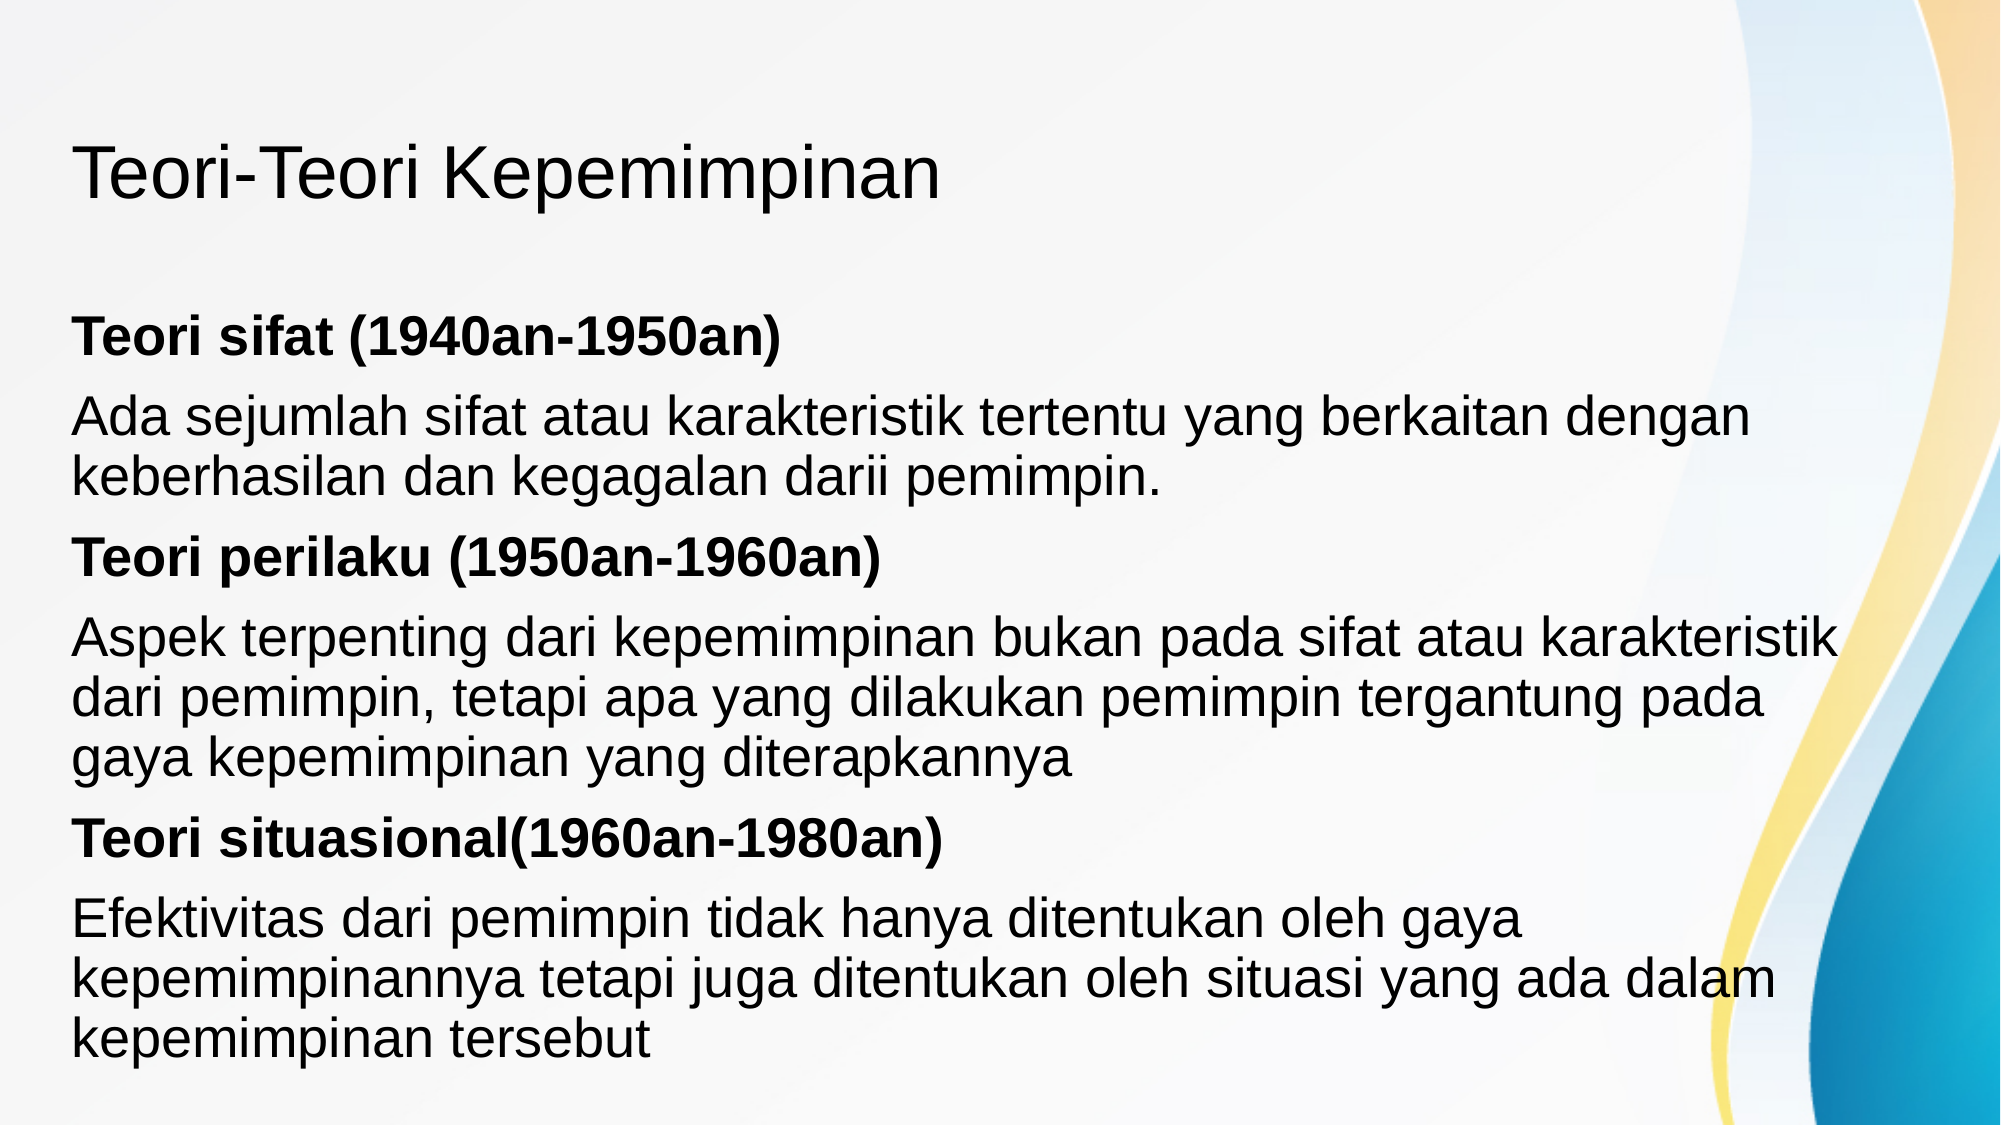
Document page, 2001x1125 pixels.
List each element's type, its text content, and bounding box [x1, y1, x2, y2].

text_box Teori sifat (1940an-1950an) Ada sejumlah sifat atau karakteristik tertentu yang berkaitan dengan keberhasilan dan kegagalan darii pemimpin. Teori perilaku (1950an-1960an) Aspek terpenting dari kepemimpinan bukan pada sifat atau karakteristik dari pemimpin, tetapi apa yang dilakukan pemimpin tergantung pada gaya kepemimpinan yang diterapkannya Teori situasional(1960an-1980an) Efektivitas dari pemimpin tidak hanya ditentukan oleh gaya kepemimpinannya tetapi juga ditentukan oleh situasi yang ada dalam kepemimpinan tersebut [56, 299, 1863, 1084]
title Teori-Teori Kepemimpinan [56, 59, 1863, 278]
picture [0, 0, 2001, 1125]
